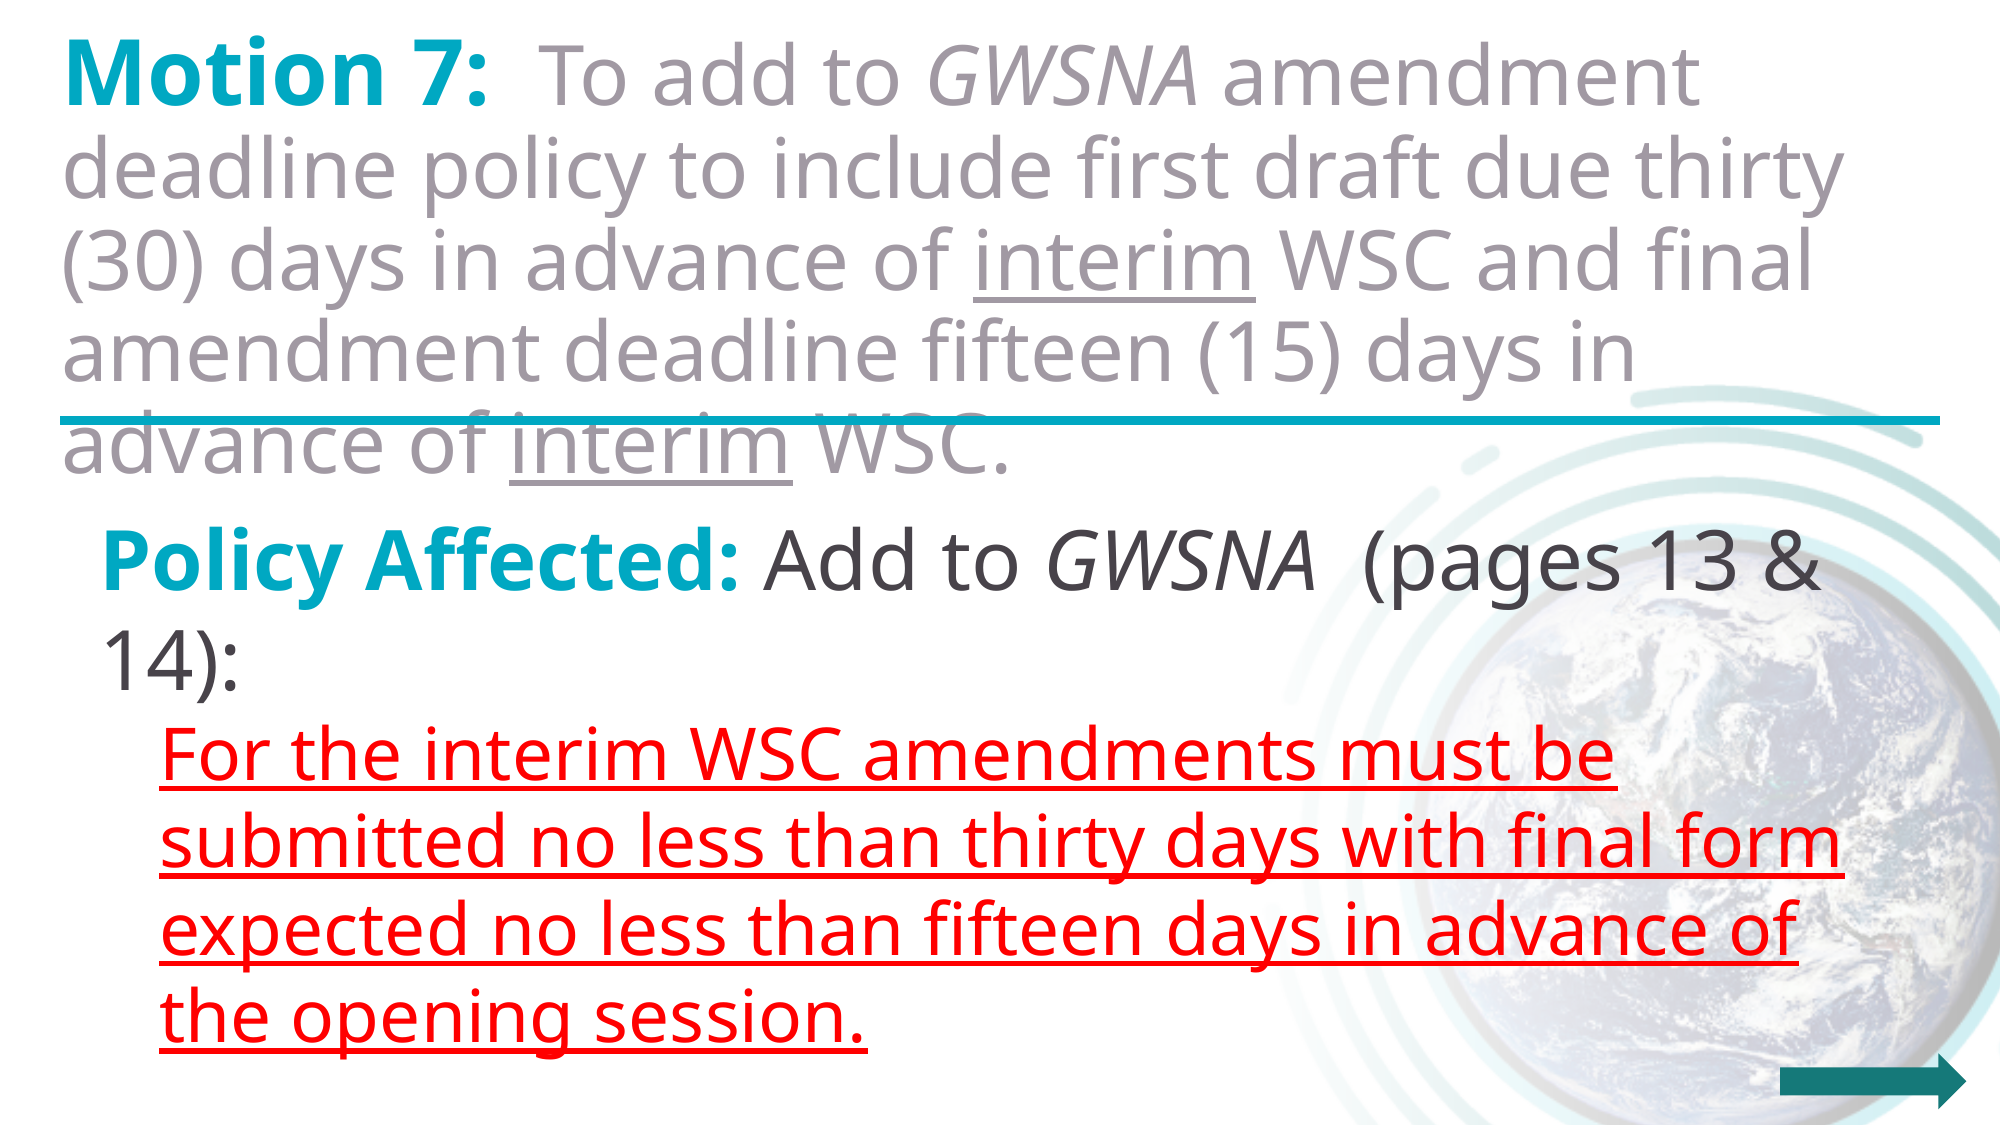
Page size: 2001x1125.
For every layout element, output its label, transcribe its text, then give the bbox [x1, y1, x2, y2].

text_box Policy Affected: Add to GWSNA (pages 13 & 14): For the interim WSC amendments must be submitted no less than thirty days with final form expected no less than fifteen days in advance of the opening session. [84, 500, 1940, 1065]
text_box Motion 7: To add to GWSNA amendment deadline policy to include first draft due thirty (30) days in advance of interim WSC and final amendment deadline fifteen (15) days in advance of interim WSC. [55, 26, 1940, 400]
text_box [1779, 1050, 1968, 1112]
